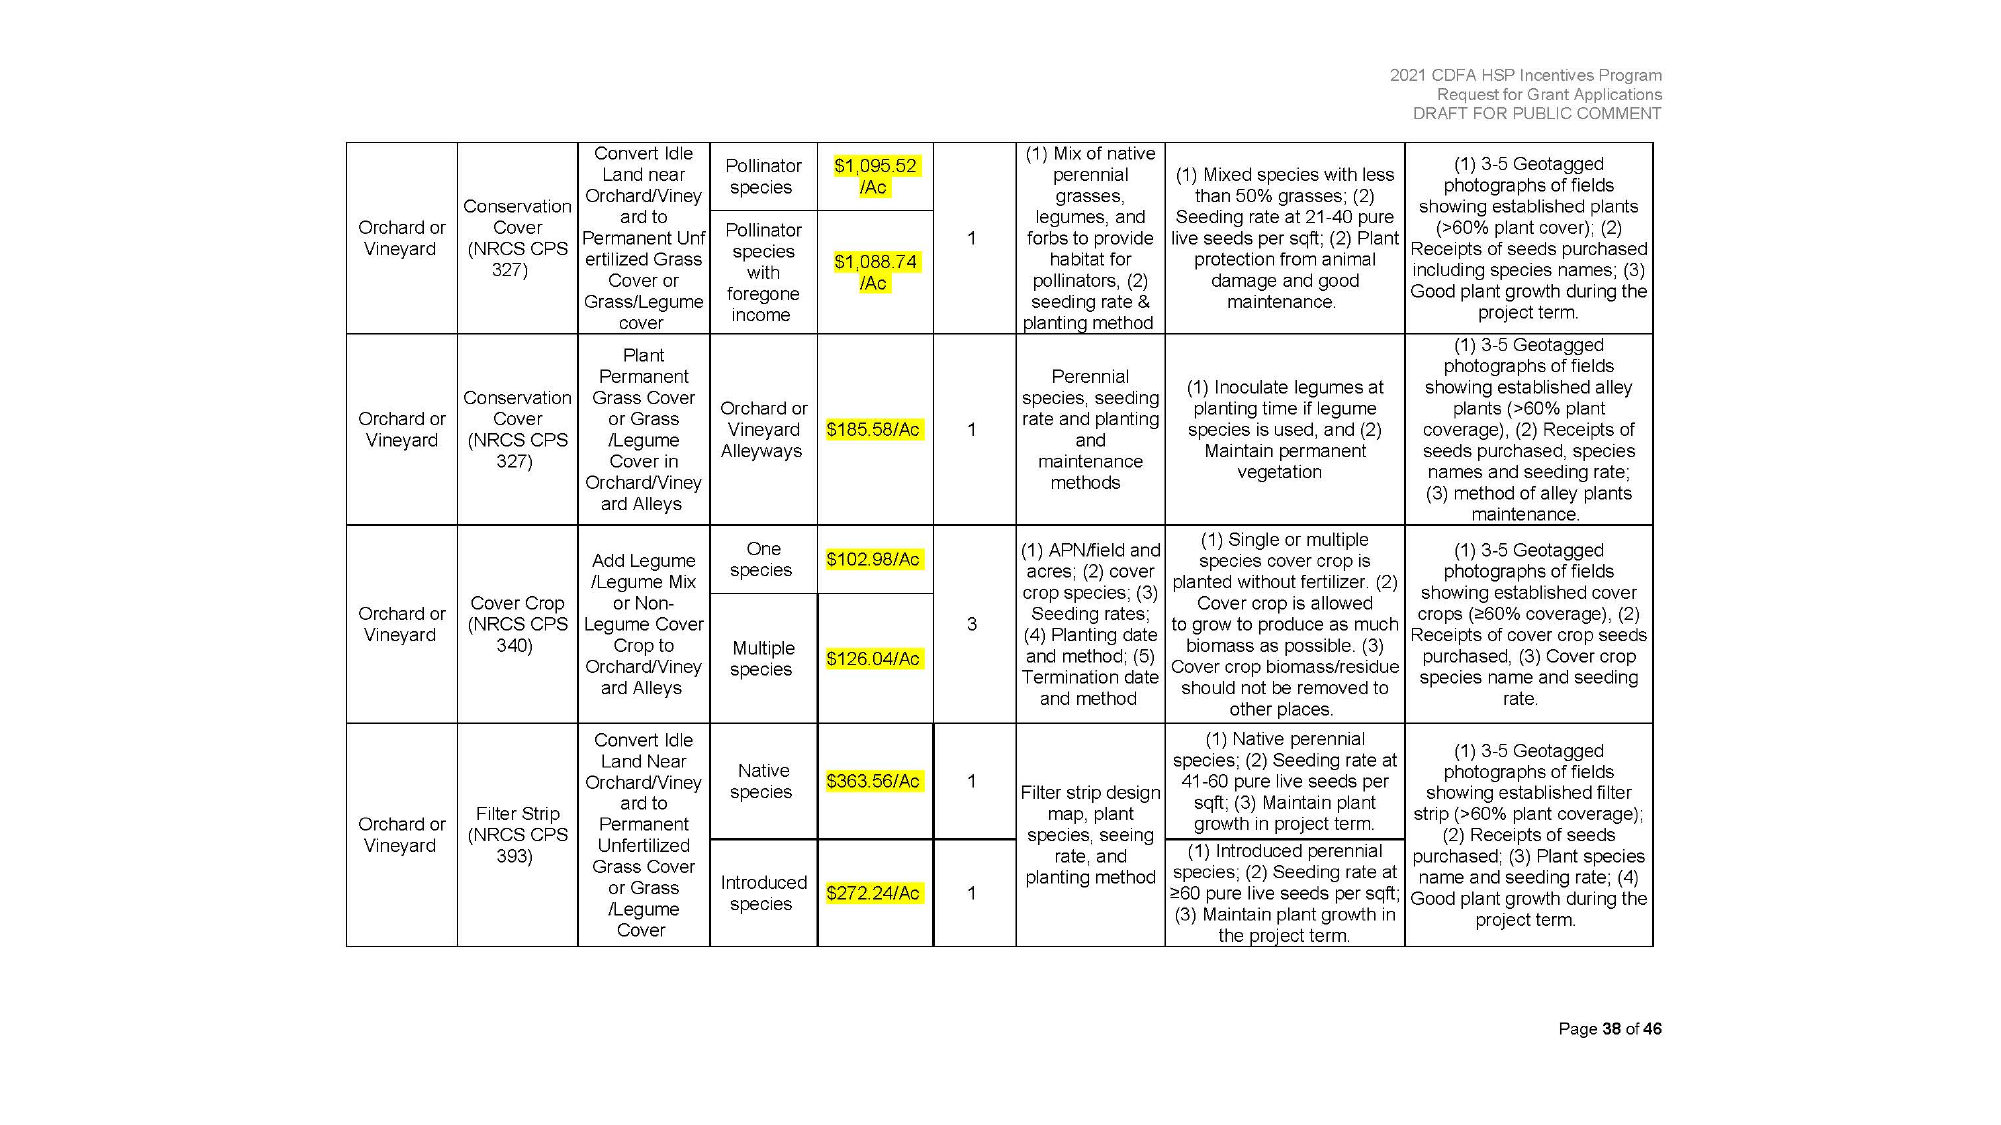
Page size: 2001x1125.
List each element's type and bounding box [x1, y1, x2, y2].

picture [272, 0, 1728, 1125]
